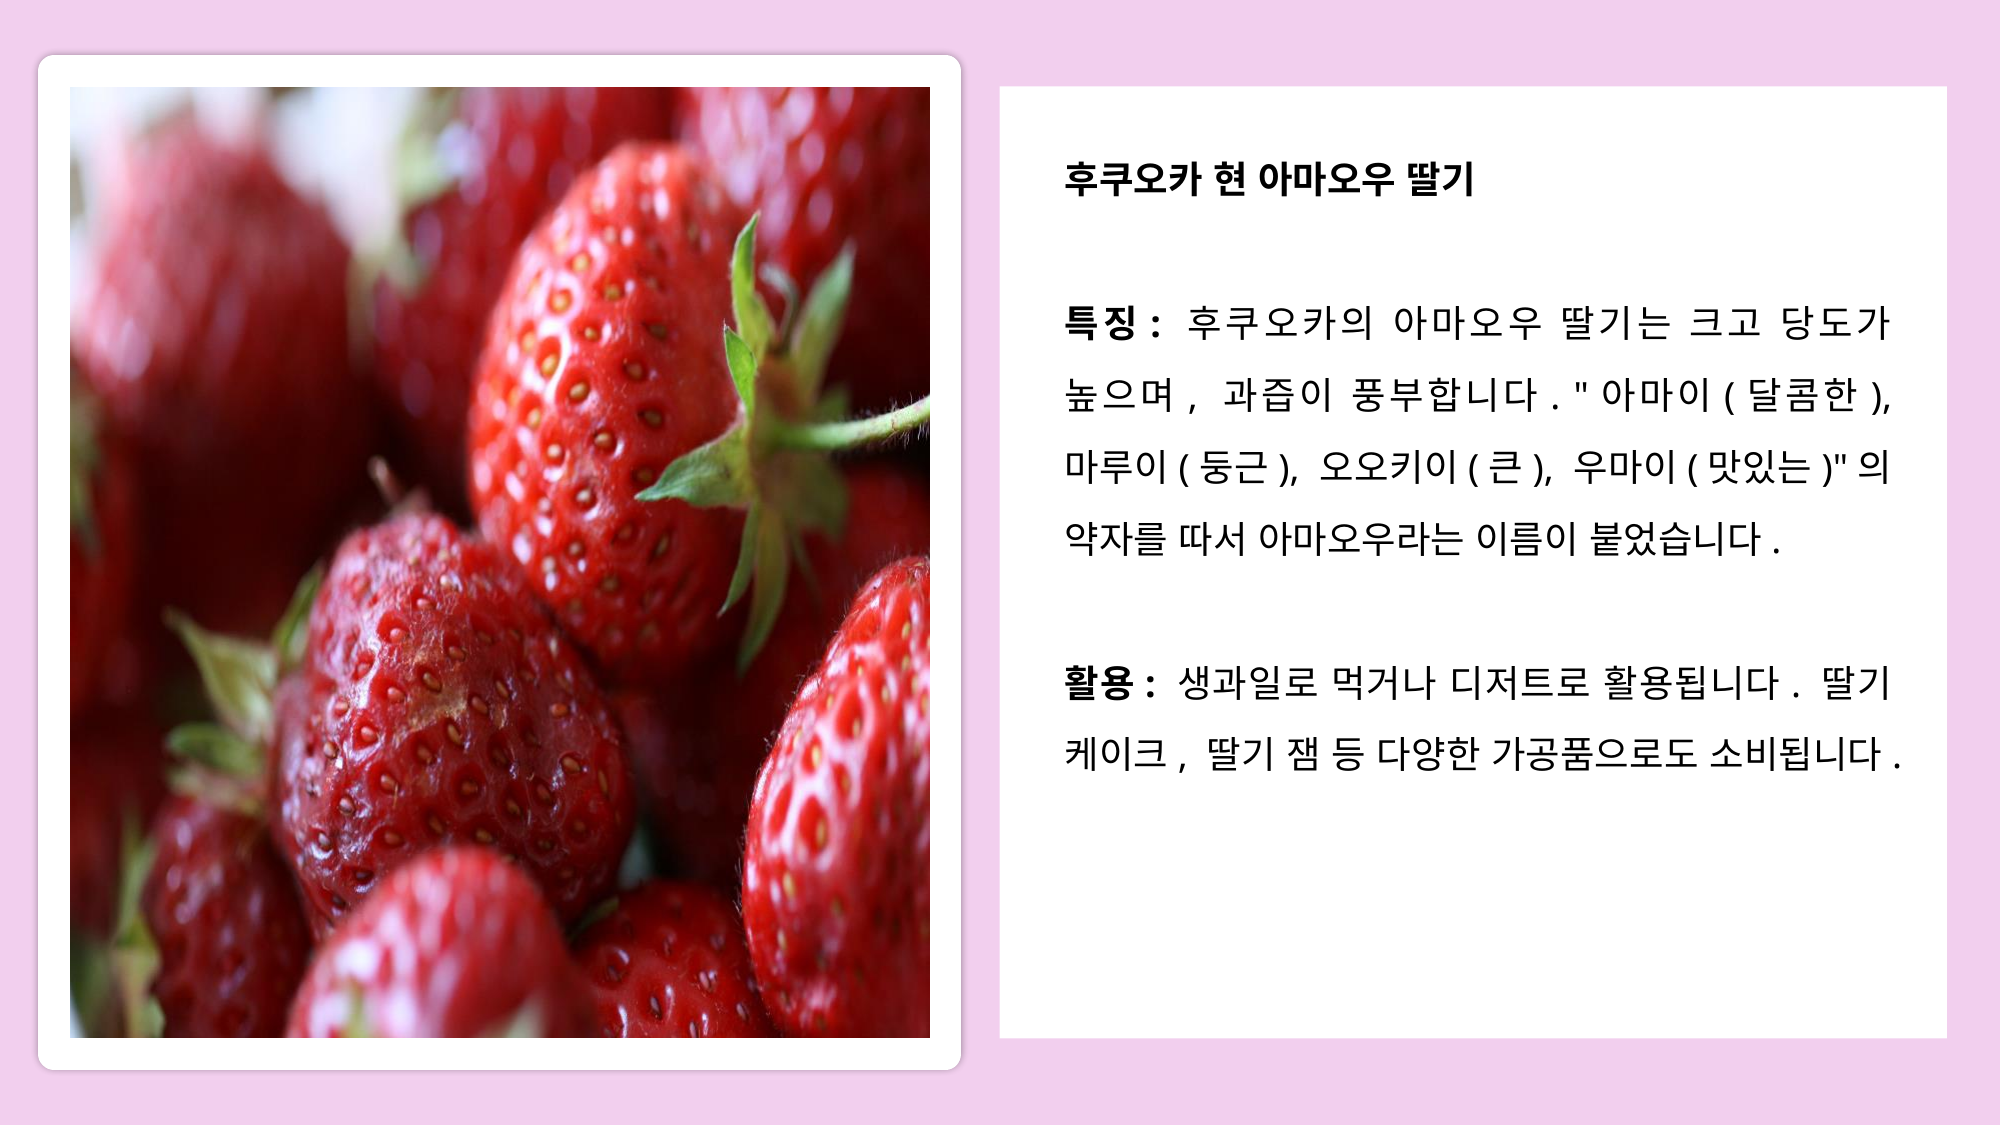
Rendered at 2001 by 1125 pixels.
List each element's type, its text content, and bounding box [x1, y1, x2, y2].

text_box [0, 0, 2000, 1125]
text_box [998, 85, 1949, 1040]
text_box 후쿠오카 현 아마오우 딸기 특징: 후쿠오카의 아마오우 딸기는 크고 당도가 높으며, 과즙이 풍부합니다. "아마이(달콤한), 마루이(둥근), 오오키이(큰), 우마이(맛있는)"의 약자를 따서 아마오우라는 이름이 붙었습니다. 활용: 생과일로 먹거나 디저트로 활용됩니다. 딸기 케이크, 딸기 잼 등 다양한 가공품으로도 소비됩니다. [1039, 121, 1907, 856]
picture [68, 85, 931, 1039]
